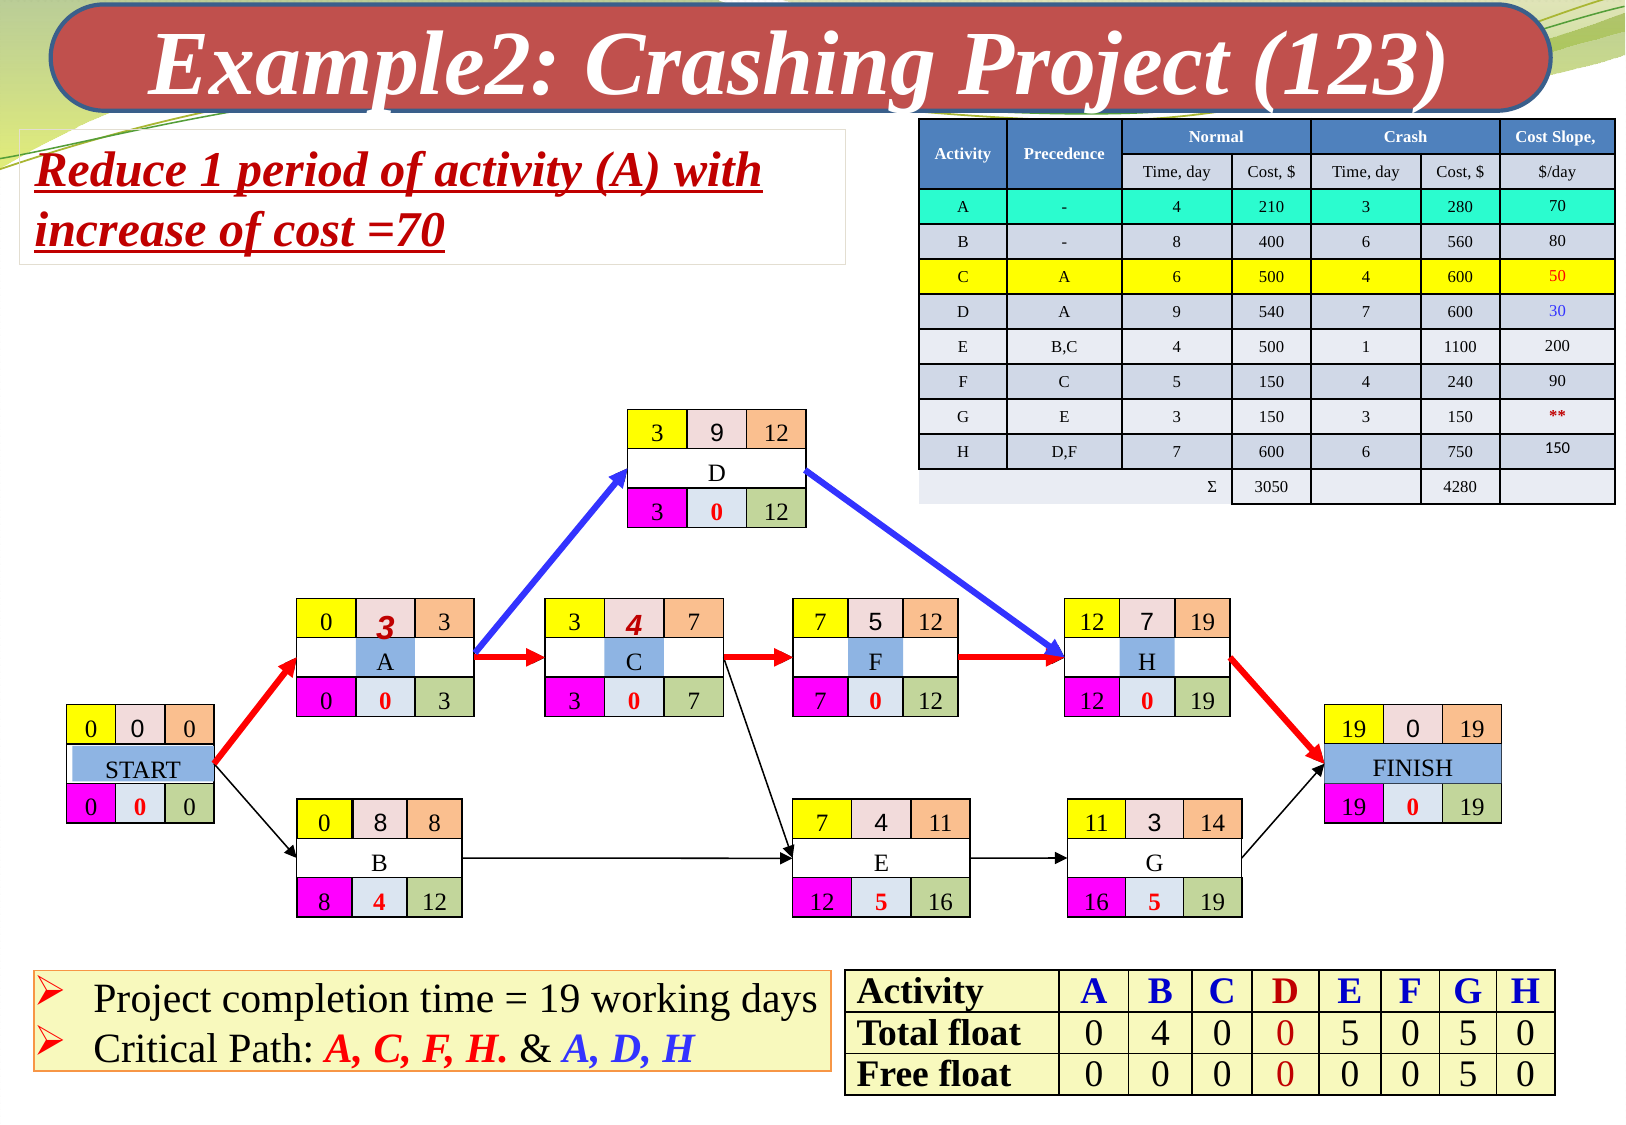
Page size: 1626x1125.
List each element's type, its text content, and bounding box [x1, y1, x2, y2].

table_header Activity [920, 120, 1006, 188]
text_box Reduce 1 period of activity (A) with increase of cost =70 [19, 129, 846, 265]
table_header H [1497, 971, 1554, 1011]
table_cell 3 [1312, 190, 1420, 223]
table_cell 0 [1382, 1054, 1439, 1094]
table_cell - [1008, 225, 1121, 258]
table_cell Time, day [1312, 155, 1420, 188]
table_cell 200 [1501, 330, 1614, 363]
table_cell 500 [1233, 260, 1310, 293]
table_cell 70 [1501, 190, 1614, 223]
table_header Precedence [1008, 120, 1121, 188]
table_cell [1502, 470, 1614, 503]
table_cell F [920, 365, 1006, 398]
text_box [213, 658, 1325, 766]
table_cell 80 [1501, 225, 1614, 258]
table_header A [1060, 971, 1128, 1011]
table_cell Time, day [1123, 155, 1231, 188]
text_box Project completion time = 19 working days Critical Path: A, C, F, H. & A, D, H [33, 970, 832, 1071]
table_cell 7 [1312, 295, 1420, 328]
table_cell 50 [1501, 260, 1614, 293]
table_cell 4 [1123, 190, 1231, 223]
table_cell E [1008, 400, 1121, 409]
table_cell 0 [1253, 1013, 1318, 1053]
table_cell 150 [1502, 435, 1614, 468]
table_cell E [920, 330, 1006, 363]
table_cell D [920, 295, 1006, 328]
table_cell 3 [1312, 400, 1420, 409]
table_cell 5 [1123, 365, 1231, 398]
table_cell 0 [1382, 1013, 1439, 1053]
table_cell 150 [1233, 365, 1310, 398]
table_cell 280 [1422, 190, 1499, 223]
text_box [474, 465, 1064, 656]
table_cell 600 [1422, 295, 1499, 328]
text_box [66, 409, 1502, 917]
table_header C [1193, 971, 1251, 1011]
table_cell 0 [1193, 1013, 1251, 1053]
table_cell 6 [1312, 225, 1420, 258]
table_cell 0 [1193, 1054, 1251, 1094]
table_cell 600 [1422, 260, 1499, 293]
text_box Example2: Crashing Project (123) [50, 4, 1551, 111]
table_header B [1129, 971, 1191, 1011]
table_cell 0 [1060, 1013, 1128, 1053]
table_cell 0 [1129, 1054, 1191, 1094]
table_cell 8 [1123, 225, 1231, 258]
table_cell 1100 [1422, 330, 1499, 363]
table_cell 0 [1497, 1054, 1554, 1094]
table_header F [1382, 971, 1439, 1011]
table_cell 30 [1501, 295, 1614, 328]
table_cell 90 [1501, 365, 1614, 398]
table_cell 0 [1060, 1054, 1128, 1094]
table_cell 1 [1312, 330, 1420, 363]
table_cell - [1008, 190, 1121, 223]
table_cell A [920, 190, 1006, 223]
table_cell 0 [1320, 1054, 1380, 1094]
table_cell 400 [1233, 225, 1310, 258]
table_cell 210 [1233, 190, 1310, 223]
table_cell $/day [1501, 155, 1614, 188]
table_cell C [920, 260, 1006, 293]
table_cell 5 [1440, 1054, 1496, 1094]
table_cell 4 [1312, 260, 1420, 293]
table_cell C [1008, 365, 1121, 398]
table_cell 3 [1123, 400, 1231, 409]
table_cell 4 [1123, 330, 1231, 363]
table_header Cost Slope, [1501, 120, 1614, 153]
table_cell Total float [846, 1013, 1058, 1053]
table_cell 560 [1422, 225, 1499, 258]
table_cell 4 [1312, 365, 1420, 398]
table_cell Free float [846, 1054, 1058, 1094]
table_cell Cost, $ [1233, 155, 1310, 188]
table_cell A [1008, 295, 1121, 328]
table_cell 4 [1129, 1013, 1191, 1053]
table_header Normal [1123, 120, 1310, 153]
table_cell 540 [1233, 295, 1310, 328]
table_cell 9 [1123, 295, 1231, 328]
table_header Crash [1312, 120, 1499, 153]
table_cell 6 [1123, 260, 1231, 293]
table_header D [1253, 971, 1318, 1011]
table_cell 150 [1233, 400, 1310, 409]
table_cell G [920, 400, 1006, 409]
table_cell 150 [1422, 400, 1499, 409]
table_cell Cost, $ [1422, 155, 1499, 188]
table_header E [1320, 971, 1380, 1011]
table_cell 0 [1253, 1054, 1318, 1094]
table_cell B,C [1008, 330, 1121, 363]
table_cell B [920, 225, 1006, 258]
table_header Activity [846, 971, 1058, 1011]
table_cell ** [1501, 400, 1614, 433]
table_header G [1440, 971, 1496, 1011]
table_cell 5 [1320, 1013, 1380, 1053]
table_cell 5 [1440, 1013, 1496, 1053]
table_cell 240 [1422, 365, 1499, 398]
table_cell 500 [1233, 330, 1310, 363]
table_cell 0 [1497, 1013, 1554, 1053]
table_cell A [1008, 260, 1121, 293]
